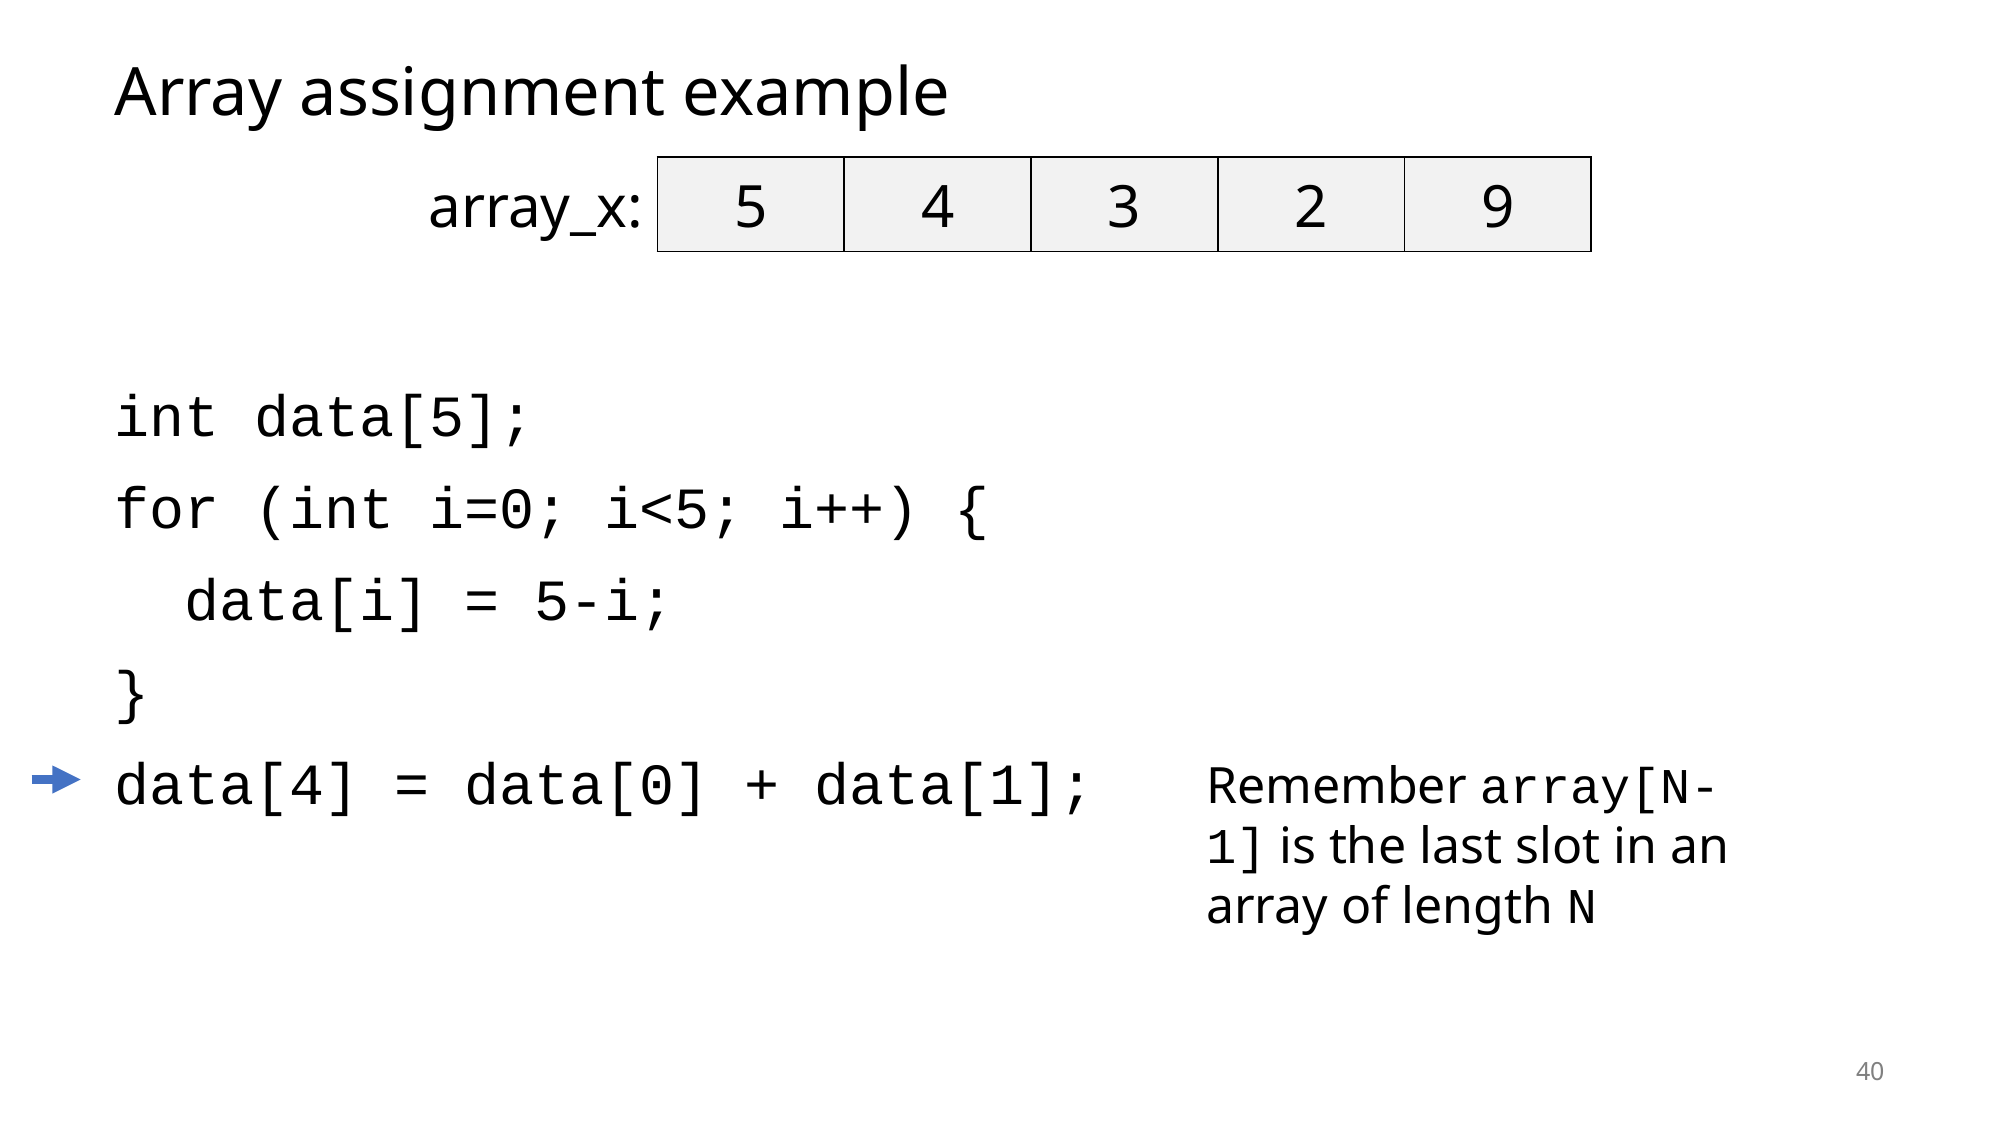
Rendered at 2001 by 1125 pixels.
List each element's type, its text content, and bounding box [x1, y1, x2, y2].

table_header 3 [1032, 158, 1217, 251]
text_box Remember array[N-1] is the last slot in an array of length N [1191, 745, 1781, 941]
table_header array_x: [408, 157, 657, 252]
slide_number 40 [1749, 1042, 1900, 1103]
title Array assignment example [99, 37, 1900, 150]
table_header 5 [658, 158, 843, 251]
table_header 2 [1219, 158, 1404, 251]
list int data[5]; for (int i=0; i<5; i++) { data[i] = 5-i; } data[4] = data[0] + data[1]; [99, 187, 1900, 1013]
table_header 9 [1405, 158, 1590, 251]
table_header 4 [845, 158, 1030, 251]
